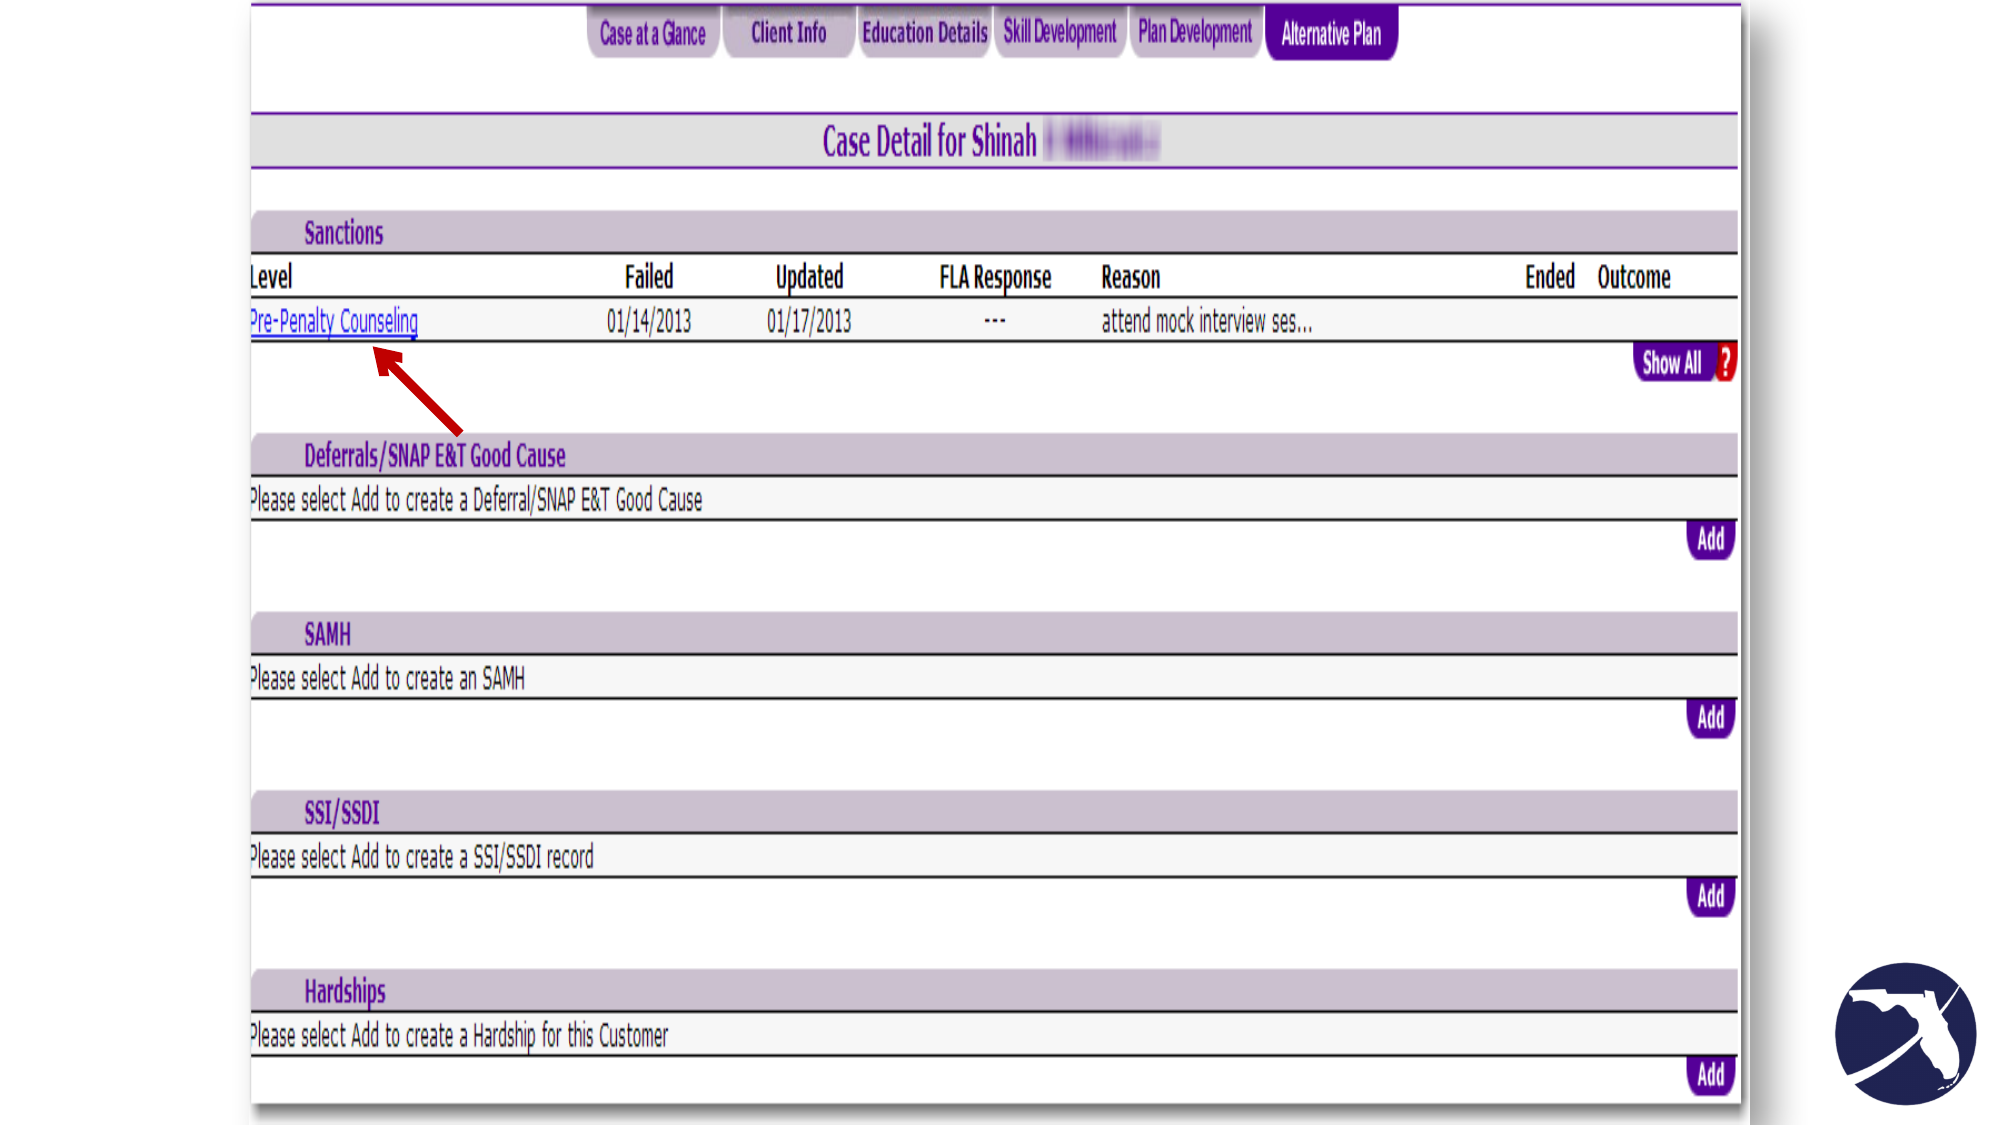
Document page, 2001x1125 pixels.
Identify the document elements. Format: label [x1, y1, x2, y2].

text_box [372, 346, 461, 434]
picture [249, 0, 1750, 1125]
picture [1834, 961, 1979, 1109]
